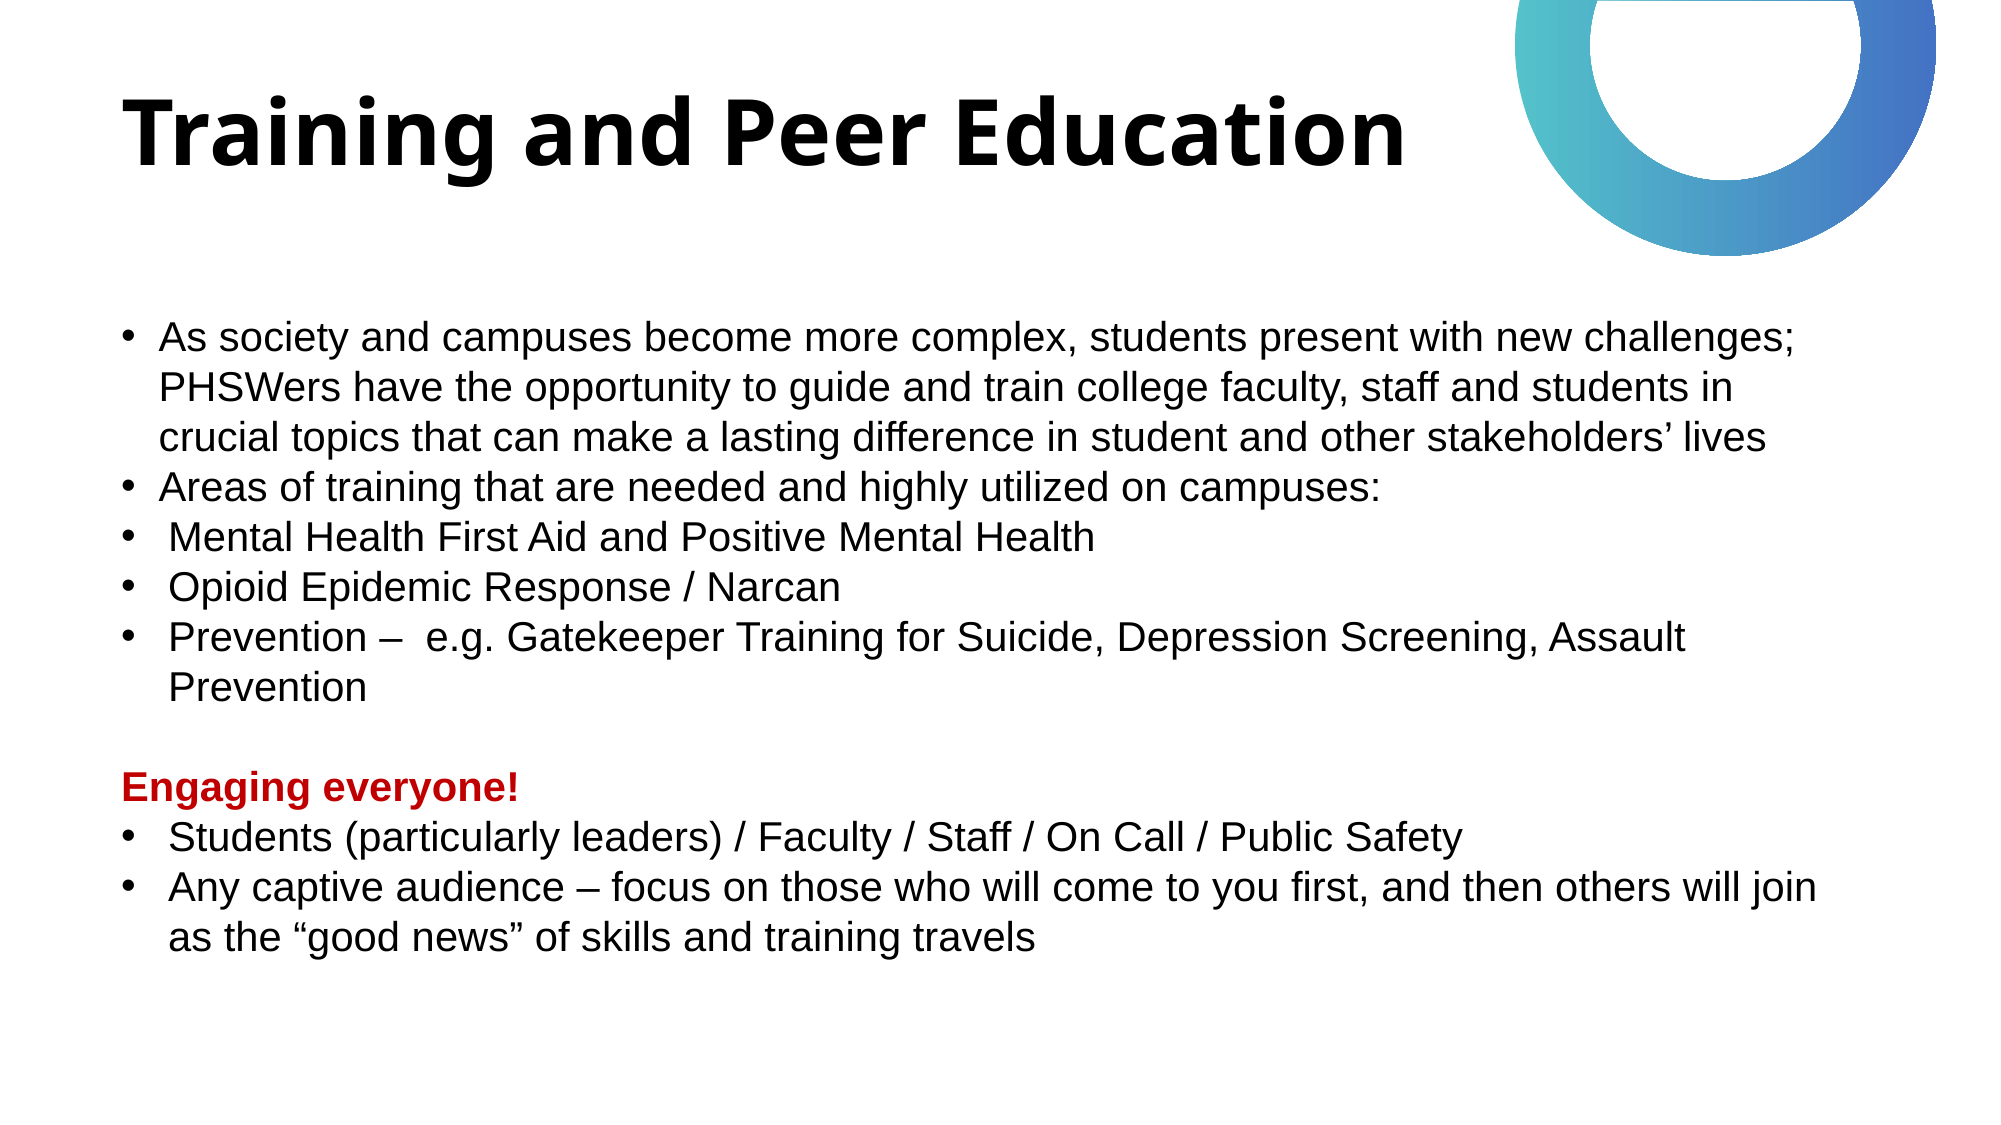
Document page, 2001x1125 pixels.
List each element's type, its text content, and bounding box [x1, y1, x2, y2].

title Training and Peer Education [106, 27, 1512, 245]
list As society and campuses become more complex, students present with new challenges; PHSWers have the opportunity to guide and train college faculty, staff and students in crucial topics that can make a lasting difference in student and other stakeholders’ lives Areas of training that are needed and highly utilized on campuses: Mental Health First Aid and Positive Mental Health Opioid Epidemic Response / Narcan Prevention – e.g. Gatekeeper Training for Suicide, Depression Screening, Assault Prevention Engaging everyone! Students (particularly leaders) / Faculty / Staff / On Call / Public Safety Any captive audience – focus on those who will come to you first, and then others will join as the “good news” of skills and training travels [106, 302, 1854, 1054]
